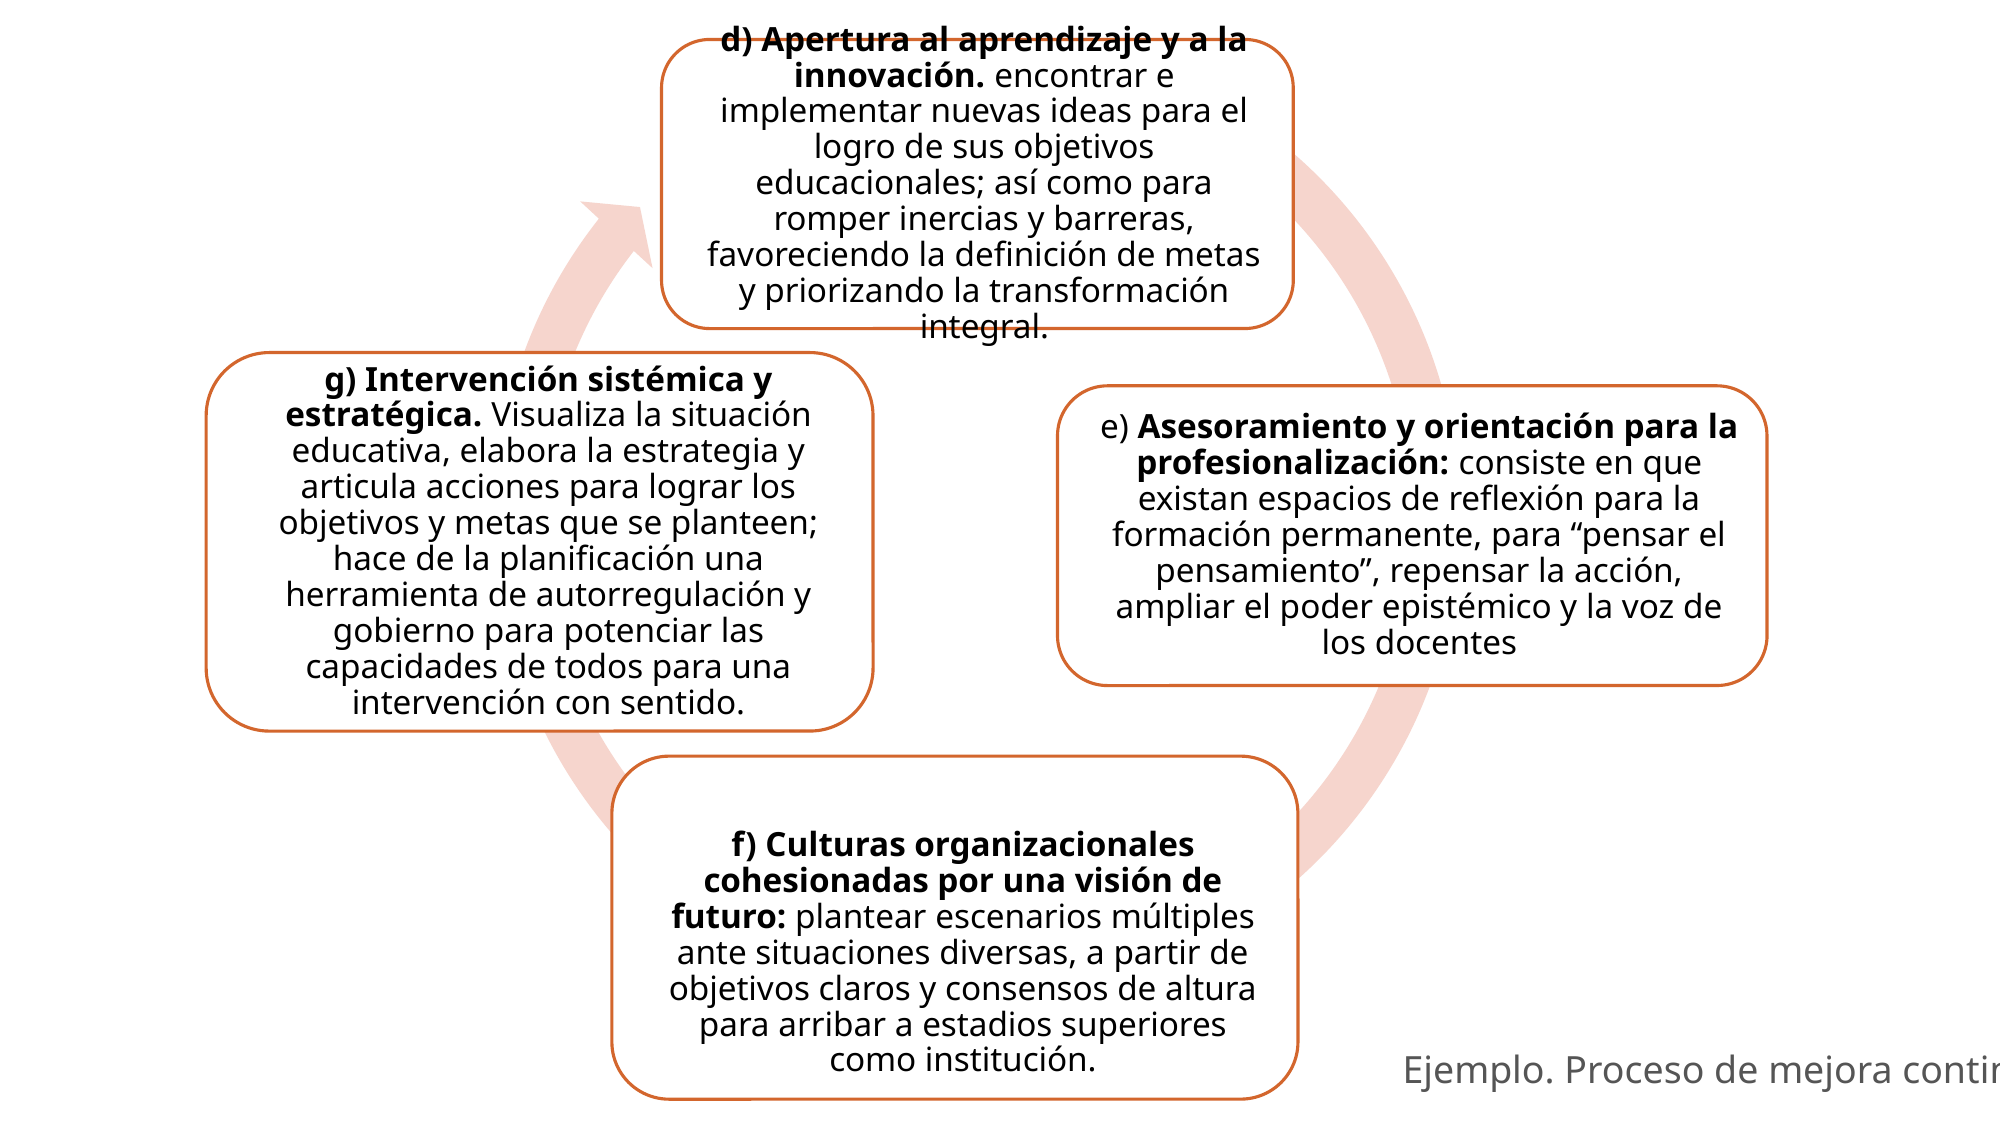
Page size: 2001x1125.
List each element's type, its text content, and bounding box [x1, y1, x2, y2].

text_box Ejemplo. Proceso de mejora continua [1977, 1038, 2000, 1099]
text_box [0, 25, 1977, 1100]
